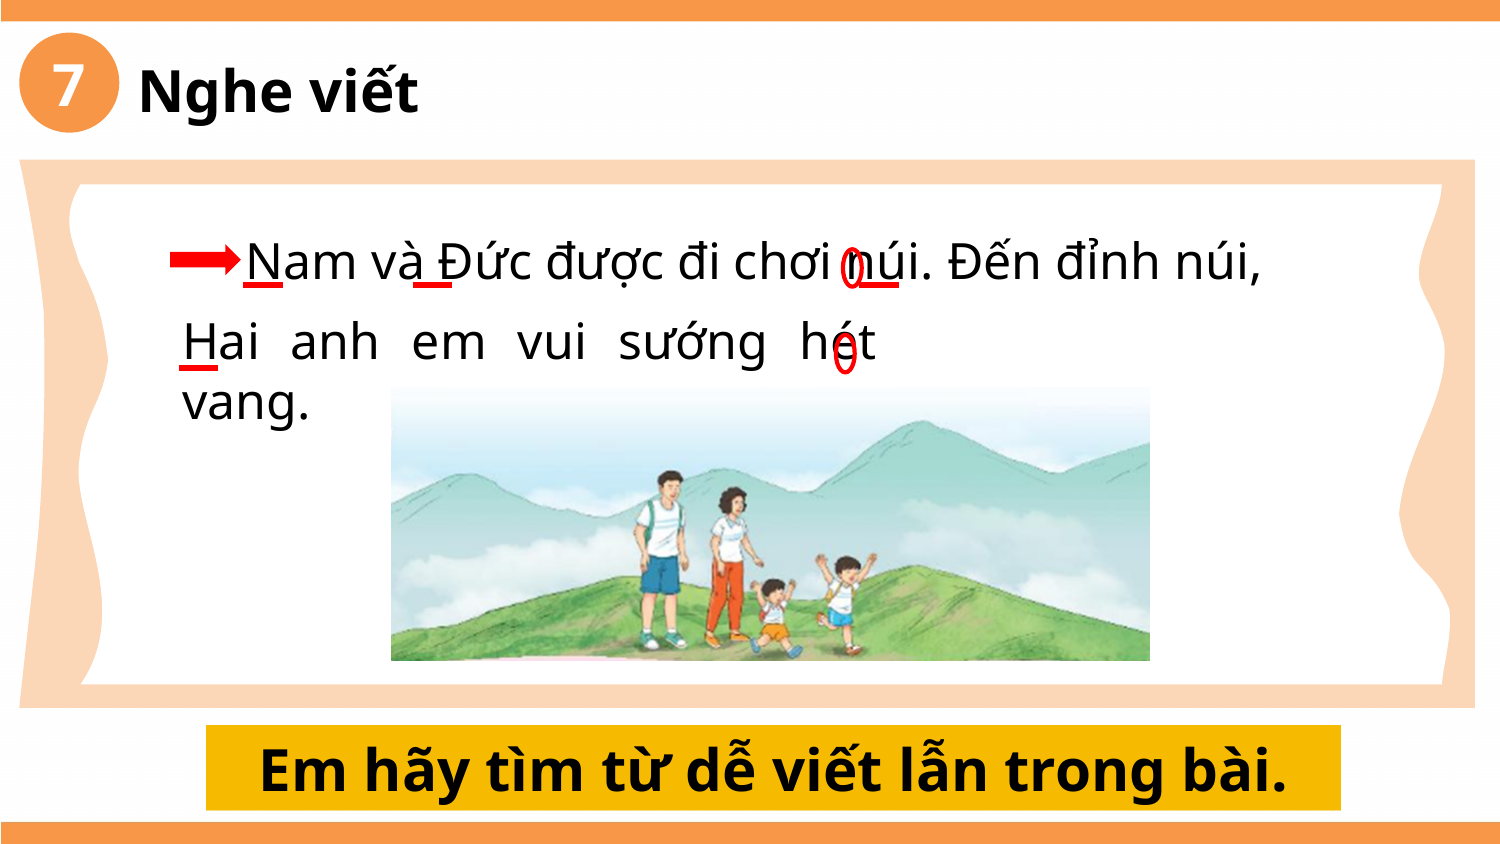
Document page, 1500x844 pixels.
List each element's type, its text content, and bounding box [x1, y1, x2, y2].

text_box Em hãy tìm từ dễ viết lẫn trong bài. [206, 725, 1341, 811]
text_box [18, 159, 1476, 709]
text_box Nghe viết [122, 46, 513, 132]
text_box 7 [17, 30, 122, 135]
picture [0, 0, 1500, 844]
